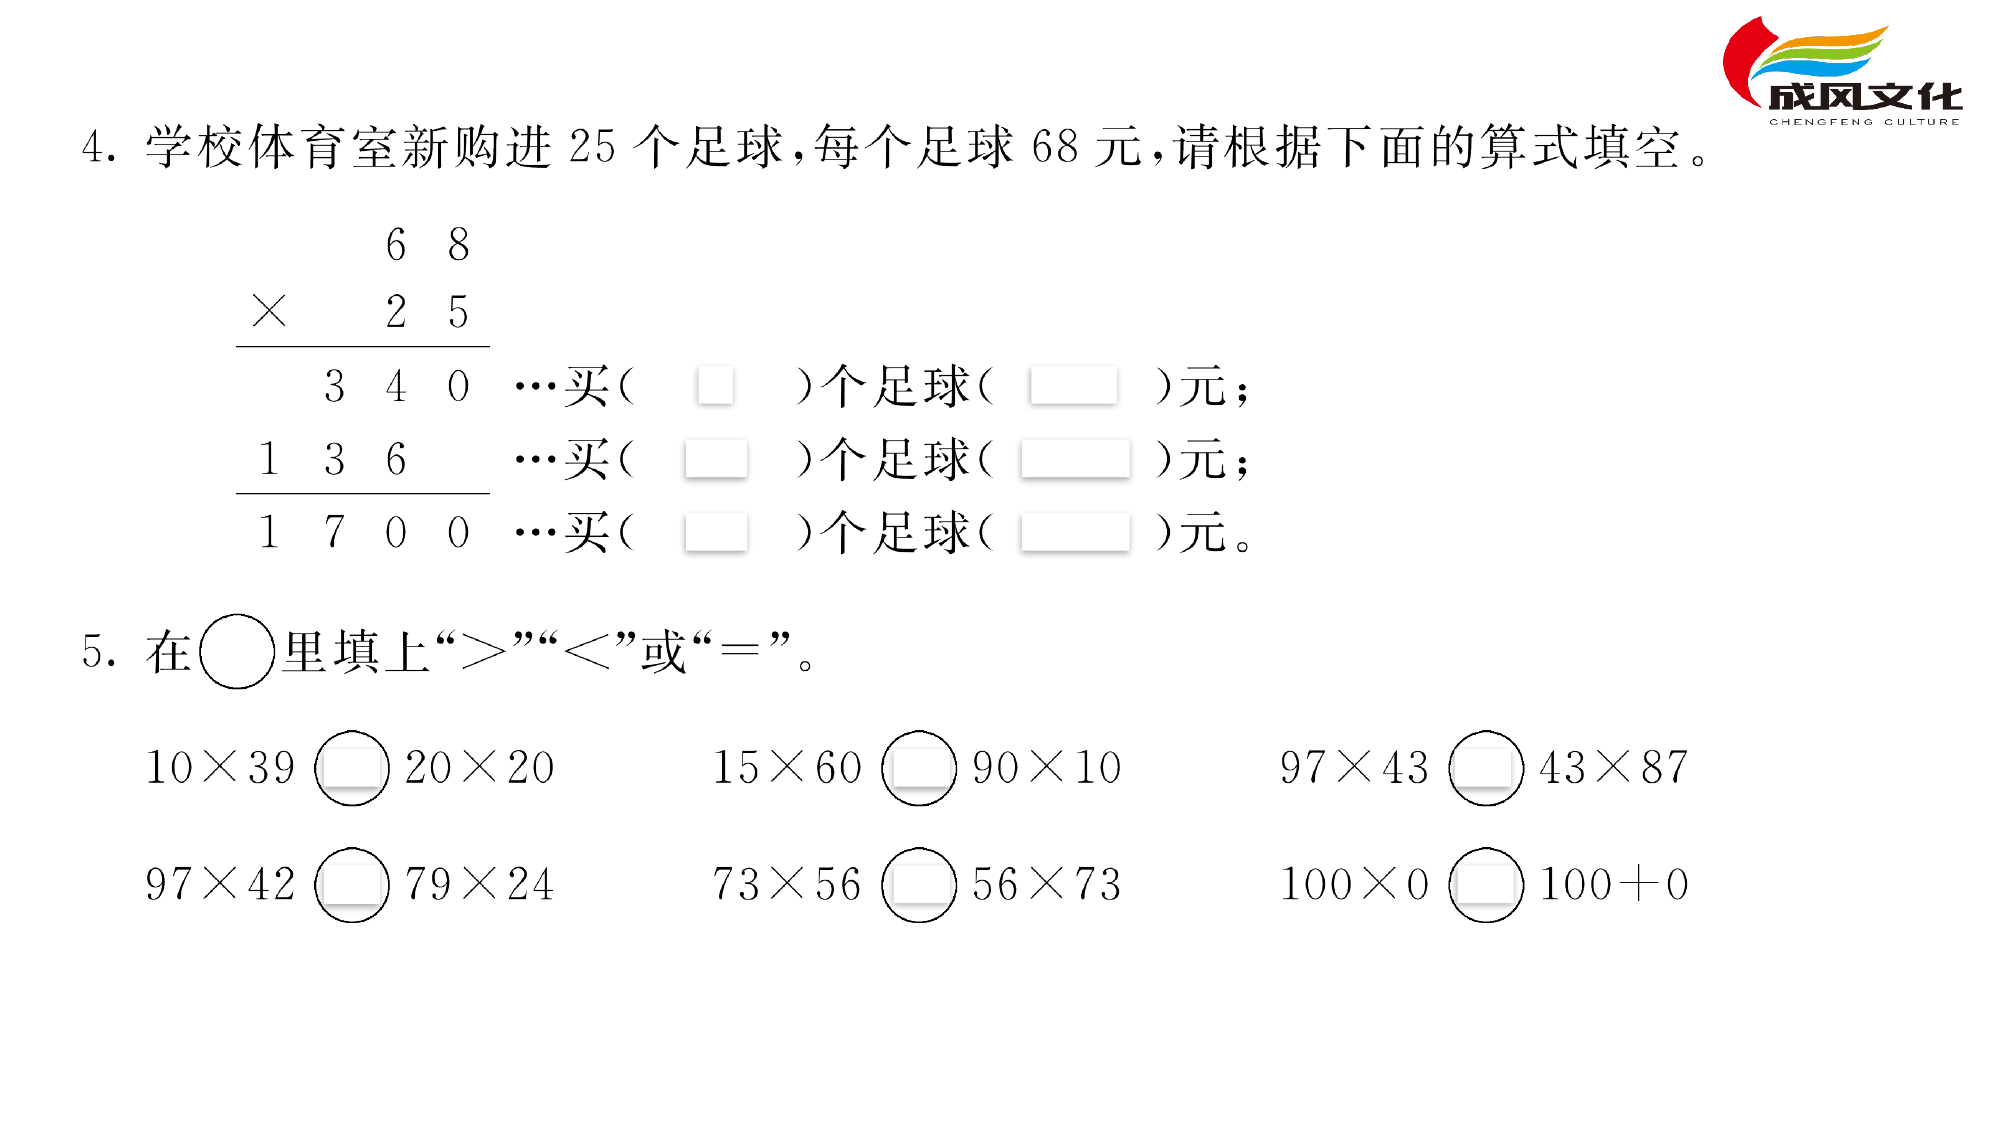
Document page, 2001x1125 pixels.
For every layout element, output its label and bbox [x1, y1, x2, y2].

picture [78, 0, 1986, 944]
